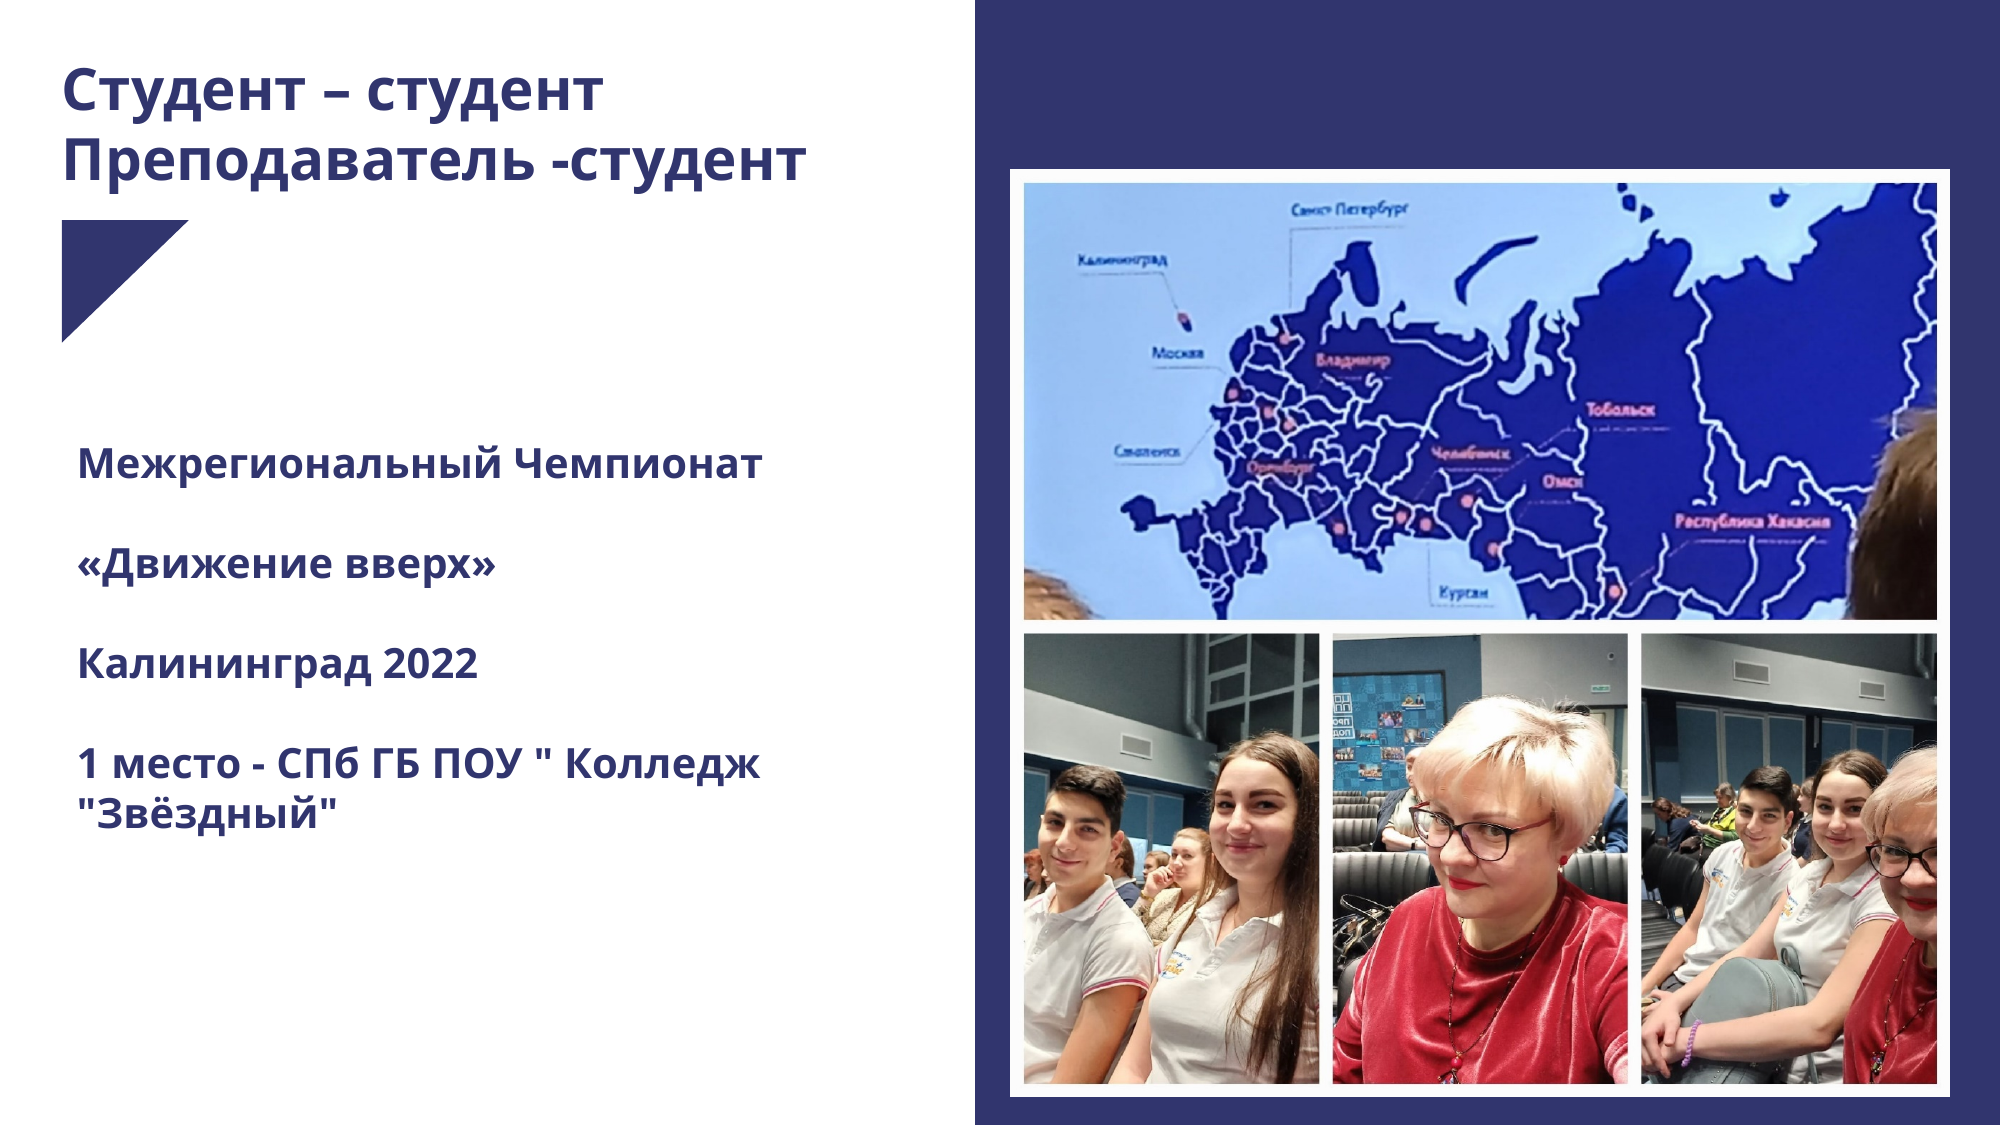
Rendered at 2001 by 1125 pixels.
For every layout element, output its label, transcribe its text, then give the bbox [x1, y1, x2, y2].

text_box [974, 0, 2000, 1125]
text_box Межрегиональный Чемпионат «Движение вверх» Калининград 2022 1 место - СПб ГБ ПОУ " Колледж "Звëздный" [61, 429, 961, 895]
text_box Студент – студент Преподаватель -студент [47, 44, 876, 200]
picture [1010, 169, 1950, 1097]
text_box [60, 219, 192, 346]
